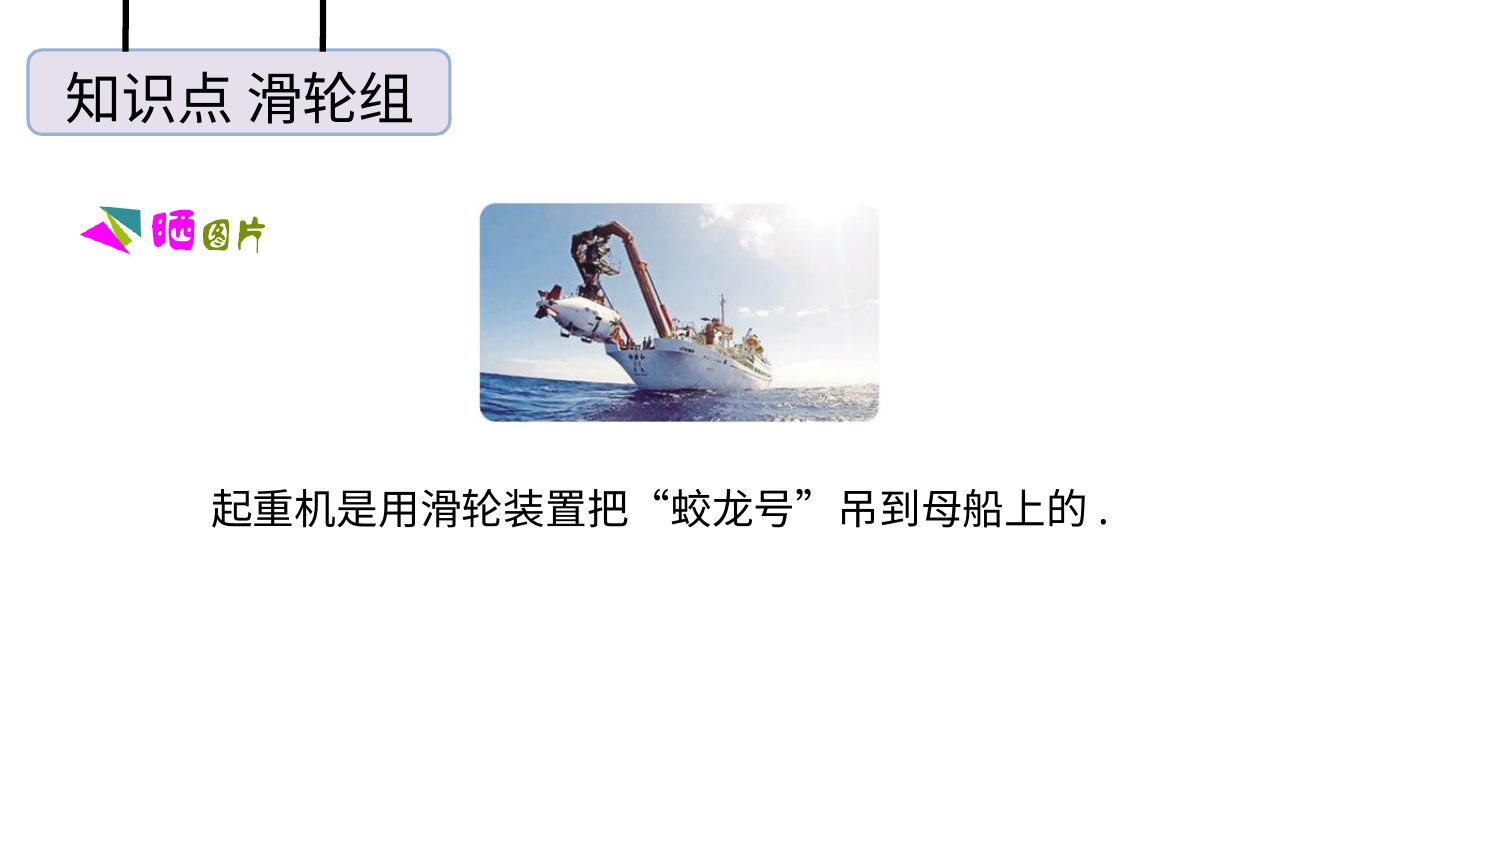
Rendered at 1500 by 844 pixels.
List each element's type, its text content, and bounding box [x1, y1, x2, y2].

picture [78, 181, 291, 272]
text_box 起重机是用滑轮装置把“蛟龙号”吊到母船上的. [200, 452, 1306, 539]
picture [478, 202, 883, 424]
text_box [27, 0, 451, 135]
